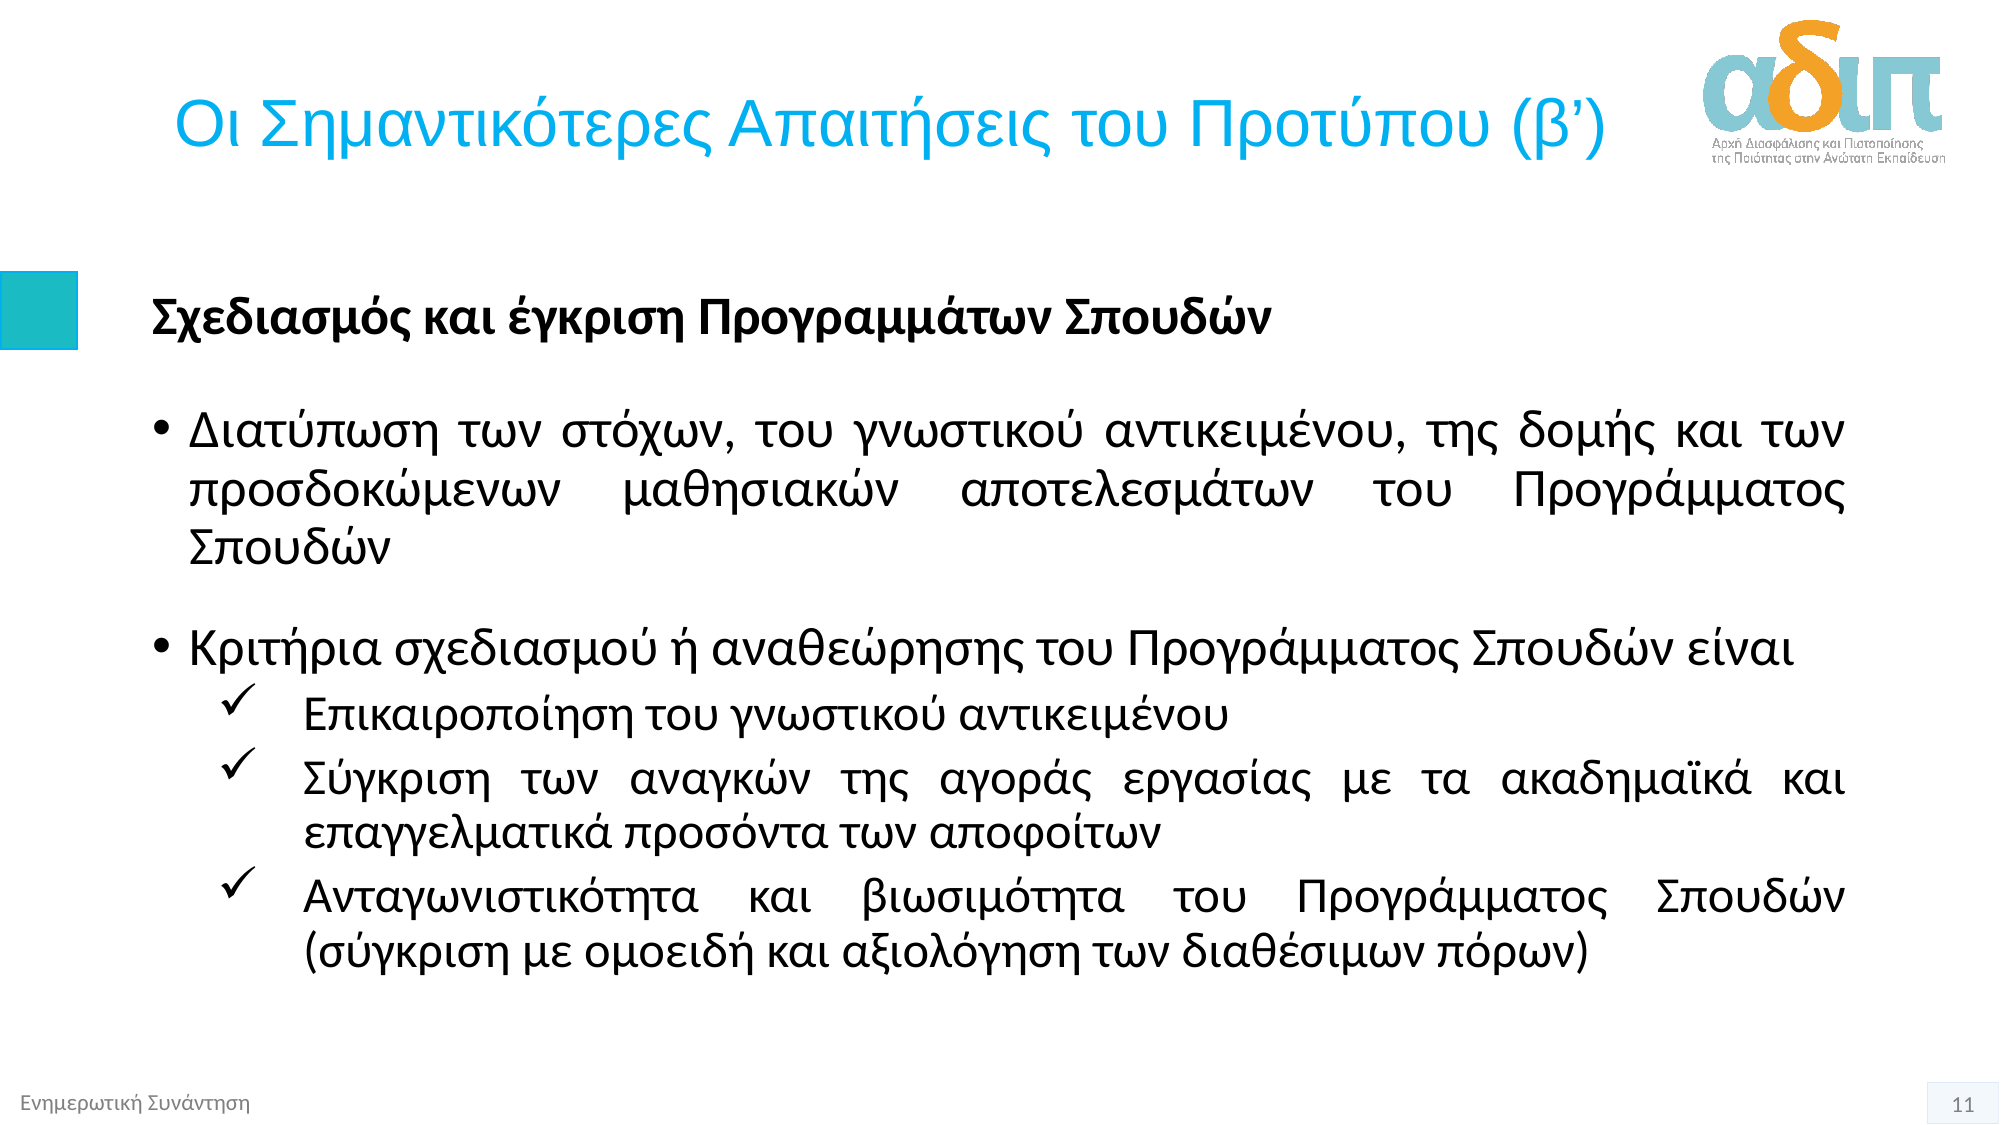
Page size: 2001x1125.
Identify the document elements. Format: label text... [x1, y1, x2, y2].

title Οι Σημαντικότερες Απαιτήσεις του Προτύπου (β’) [137, 16, 1647, 234]
list Σχεδιασμός και έγκριση Προγραμμάτων Σπουδών Διατύπωση των στόχων, του γνωστικού αντικειμένου, της δομής και των προσδοκώμενων μαθησιακών αποτελεσμάτων του Προγράμματος Σπουδών Κριτήρια σχεδιασμού ή αναθεώρησης του Προγράμματος Σπουδών είναι Επικαιροποίηση του γνωστικού αντικειμένου Σύγκριση των αναγκών της αγοράς εργασίας με τα ακαδημαϊκά και επαγγελματικά προσόντα των αποφοίτων Ανταγωνιστικότητα και βιωσιμότητα του Προγράμματος Σπουδών (σύγκριση με ομοειδή και αξιολόγηση των διαθέσιμων πόρων) [137, 279, 1863, 994]
picture [1703, 20, 1945, 165]
